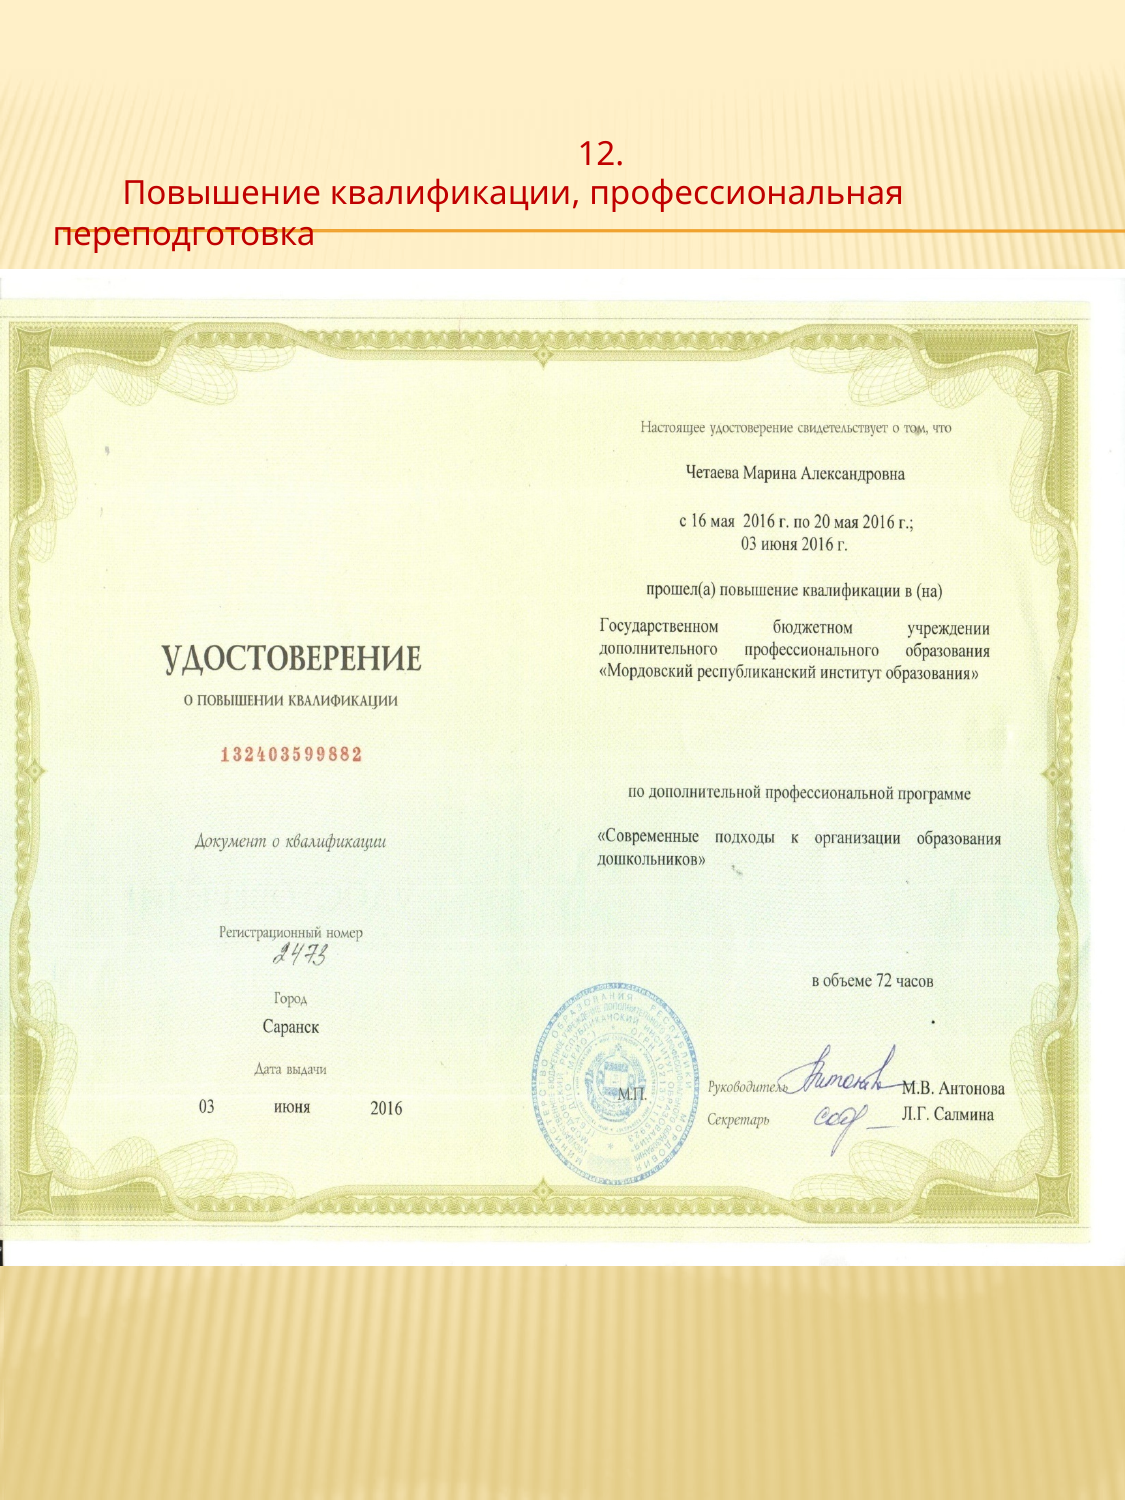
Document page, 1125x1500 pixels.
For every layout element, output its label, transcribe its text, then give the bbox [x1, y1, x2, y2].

title 12. Повышение квалификации, профессиональная переподготовка [37, 99, 1107, 267]
picture [0, 269, 1125, 1266]
